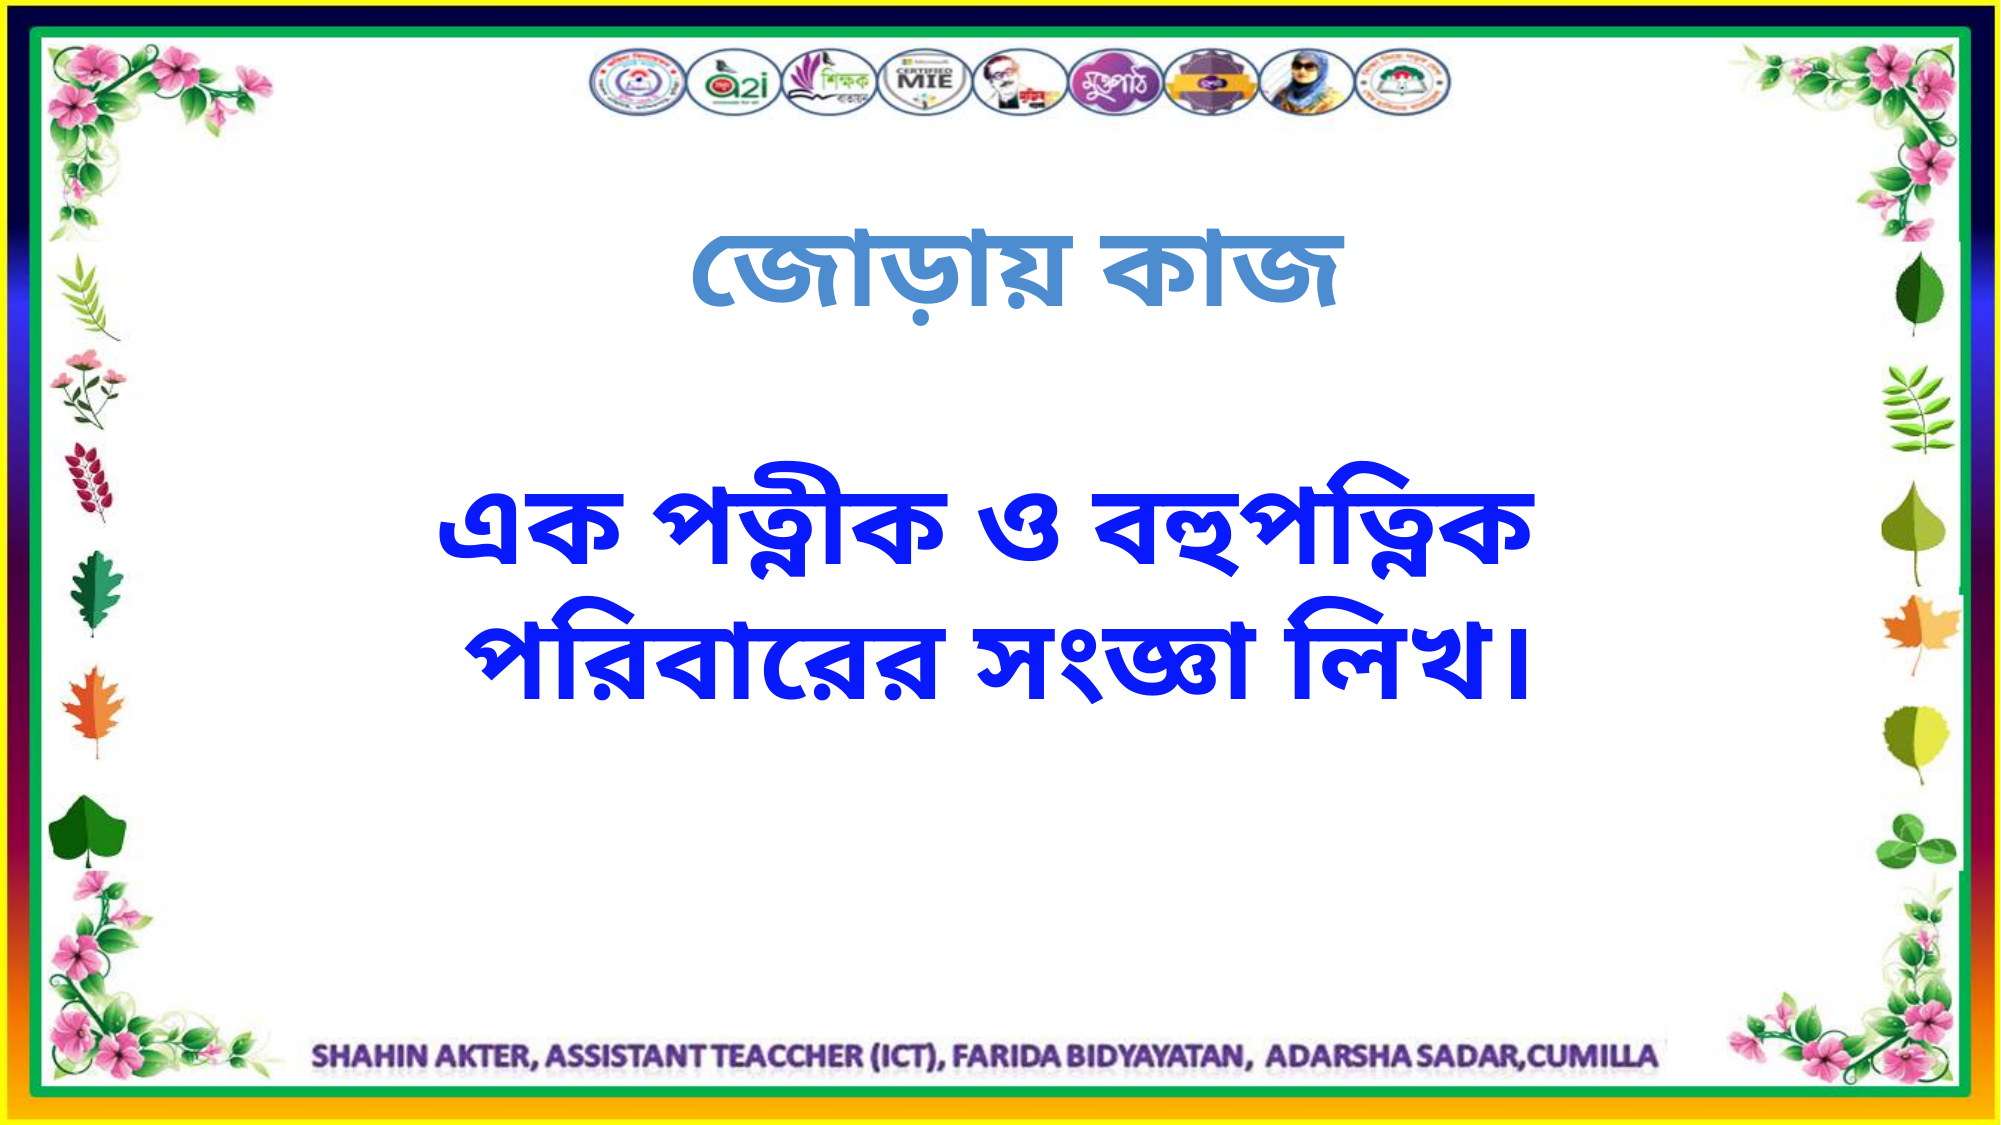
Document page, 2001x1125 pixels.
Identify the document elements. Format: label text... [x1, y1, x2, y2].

text_box জোড়ায় কাজ [673, 186, 1360, 337]
picture [0, 0, 2001, 1125]
text_box এক পত্নীক ও বহুপত্নিক পরিবারের সংজ্ঞা লিখ। [418, 445, 1552, 730]
